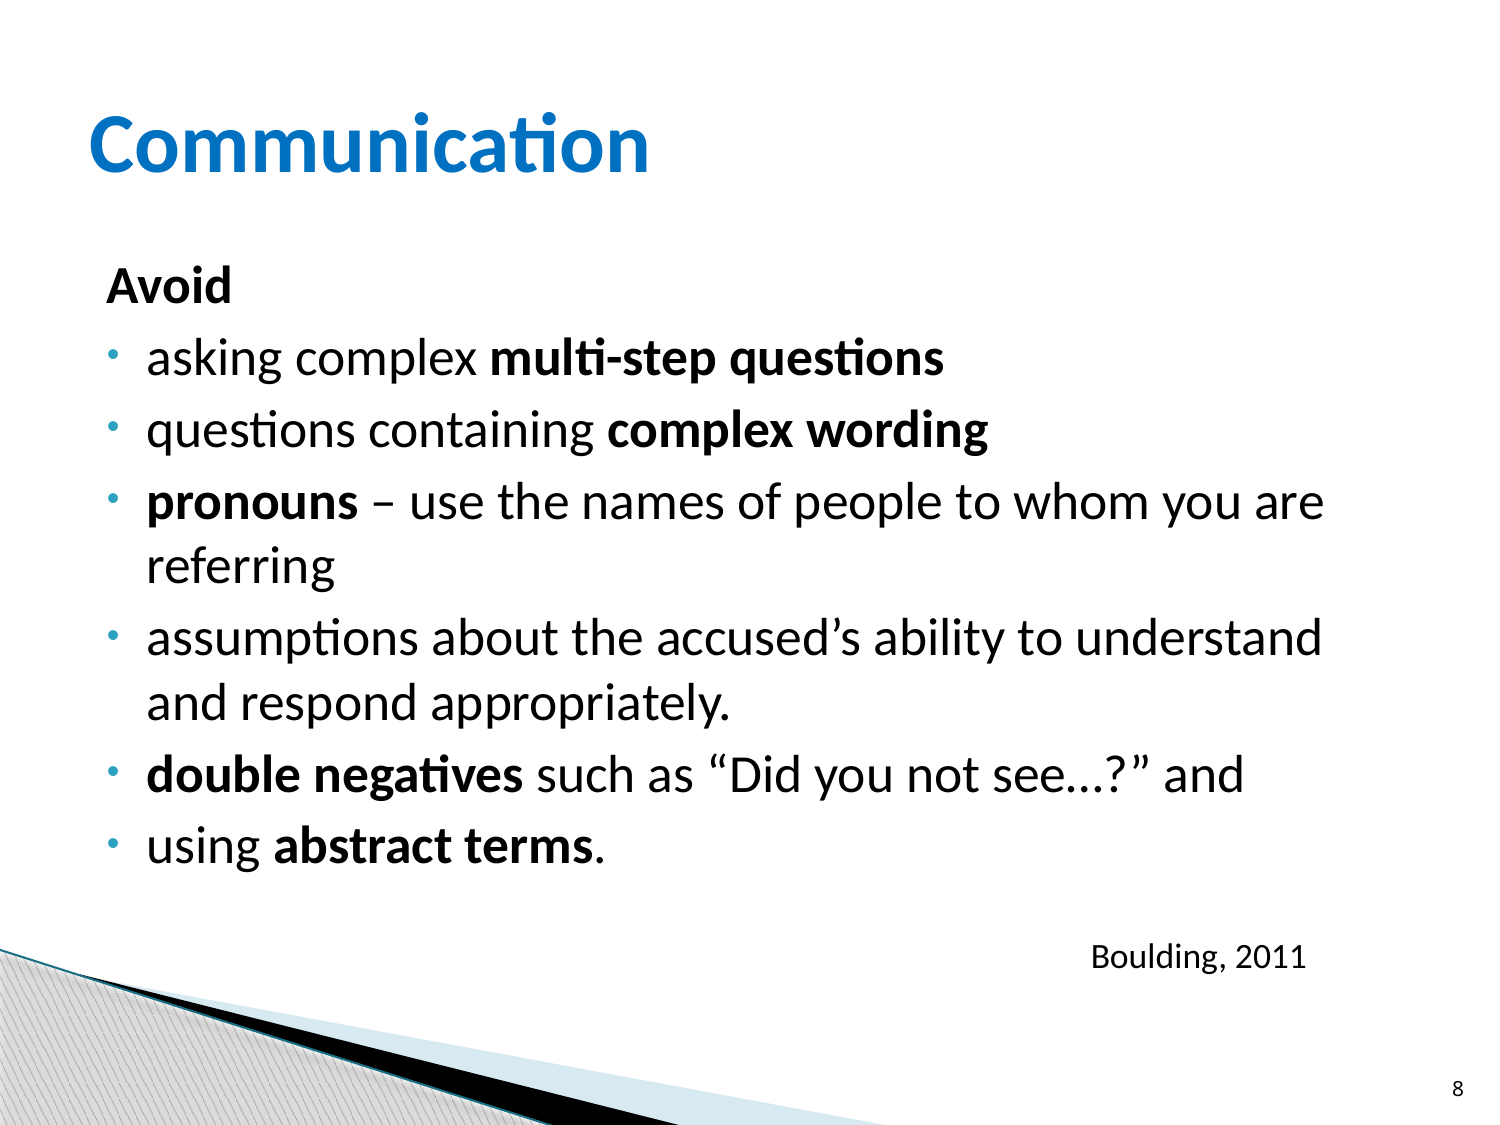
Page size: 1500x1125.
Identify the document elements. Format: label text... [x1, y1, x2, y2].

slide_number 8 [1418, 1051, 1479, 1112]
title Communication [75, 45, 1425, 233]
list Avoid asking complex multi-step questions questions containing complex wording pronouns – use the names of people to whom you are referring assumptions about the accused’s ability to understand and respond appropriately. double negatives such as “Did you not see…?” and using abstract terms. Boulding, 2011 [75, 243, 1425, 986]
